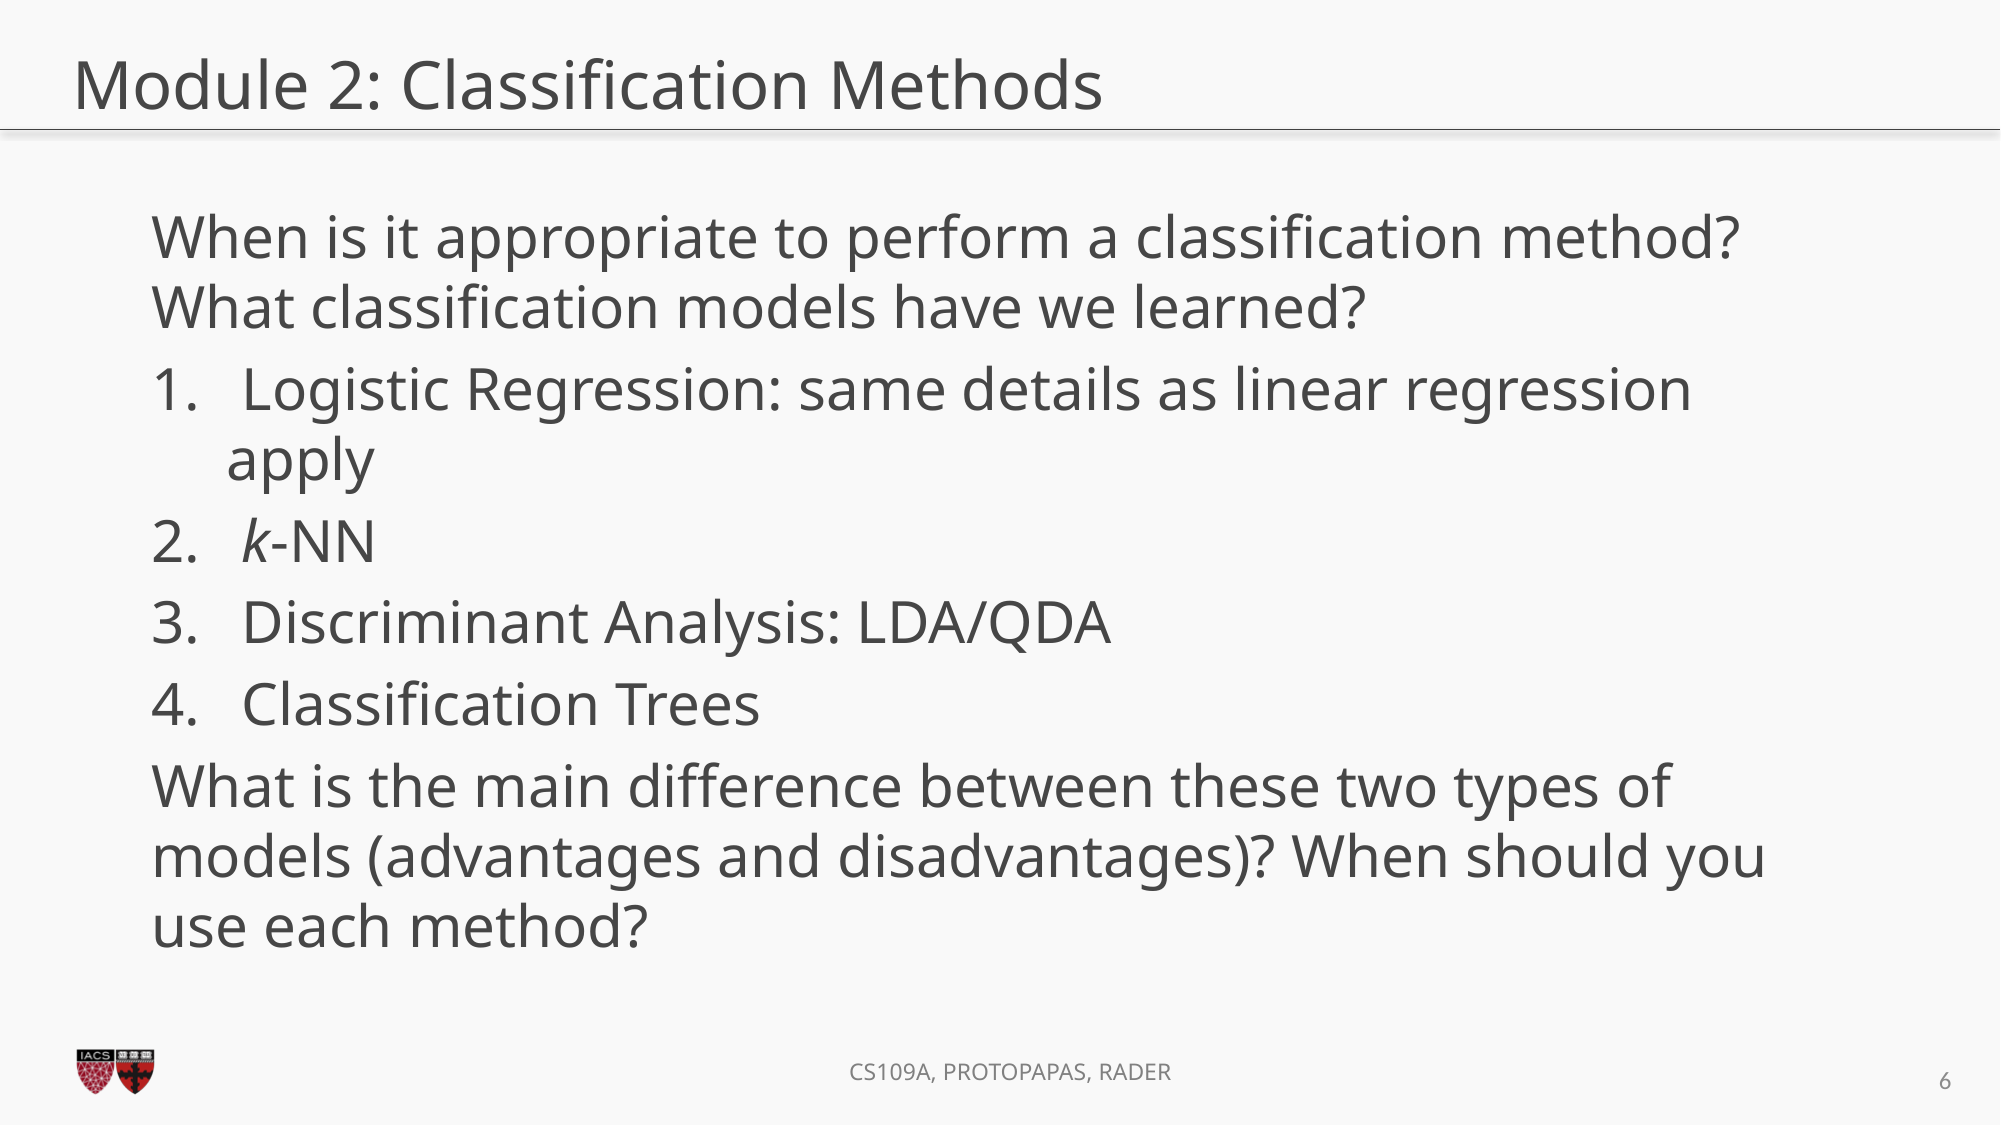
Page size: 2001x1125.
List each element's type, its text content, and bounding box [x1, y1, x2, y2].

title Module 2: Classification Methods [57, 35, 1943, 162]
picture [75, 1049, 155, 1095]
slide_number 6 [1500, 1050, 1967, 1110]
list When is it appropriate to perform a classification method? What classification models have we learned? Logistic Regression: same details as linear regression apply k-NN Discriminant Analysis: LDA/QDA Classification Trees What is the main difference between these two types of models (advantages and disadvantages)? When should you use each method? [136, 193, 1831, 1035]
